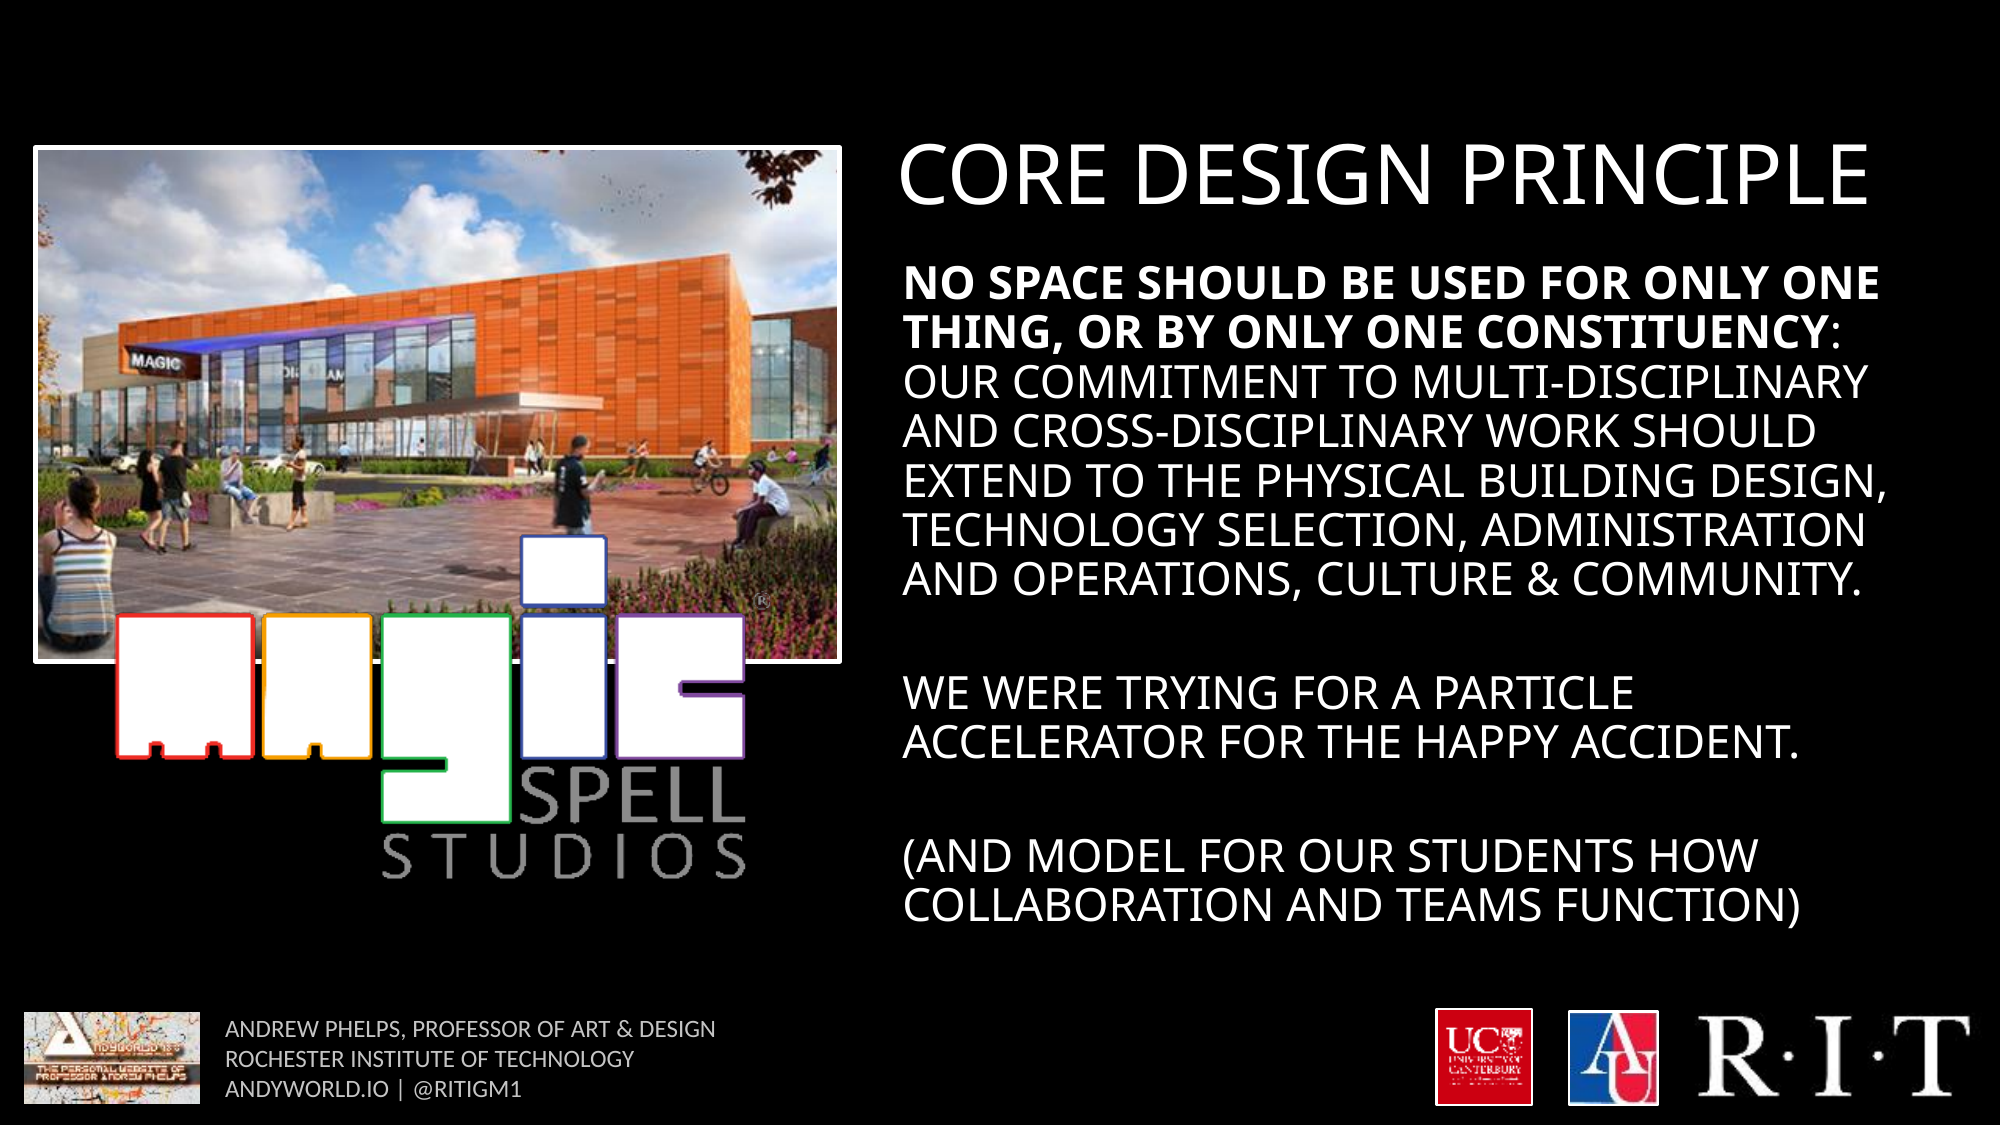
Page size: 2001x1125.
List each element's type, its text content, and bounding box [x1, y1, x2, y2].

picture [1570, 1013, 1657, 1104]
picture [37, 149, 838, 912]
title CORE DESIGN PRINCIPLE [474, 125, 1888, 338]
picture [24, 1012, 200, 1104]
picture [1681, 999, 1988, 1114]
picture [1438, 1010, 1531, 1104]
list NO SPACE SHOULD BE USED FOR ONLY ONE THING, OR BY ONLY ONE CONSTITUENCY: OUR COMMITMENT TO MULTI-DISCIPLINARY AND CROSS-DISCIPLINARY WORK SHOULD EXTEND TO THE PHYSICAL BUILDING DESIGN, TECHNOLOGY SELECTION, ADMINISTRATION AND OPERATIONS, CULTURE & COMMUNITY. WE WERE TRYING FOR A PARTICLE ACCELERATOR FOR THE HAPPY ACCIDENT. (AND MODEL FOR OUR STUDENTS HOW COLLABORATION AND TEAMS FUNCTION) [887, 252, 1913, 913]
